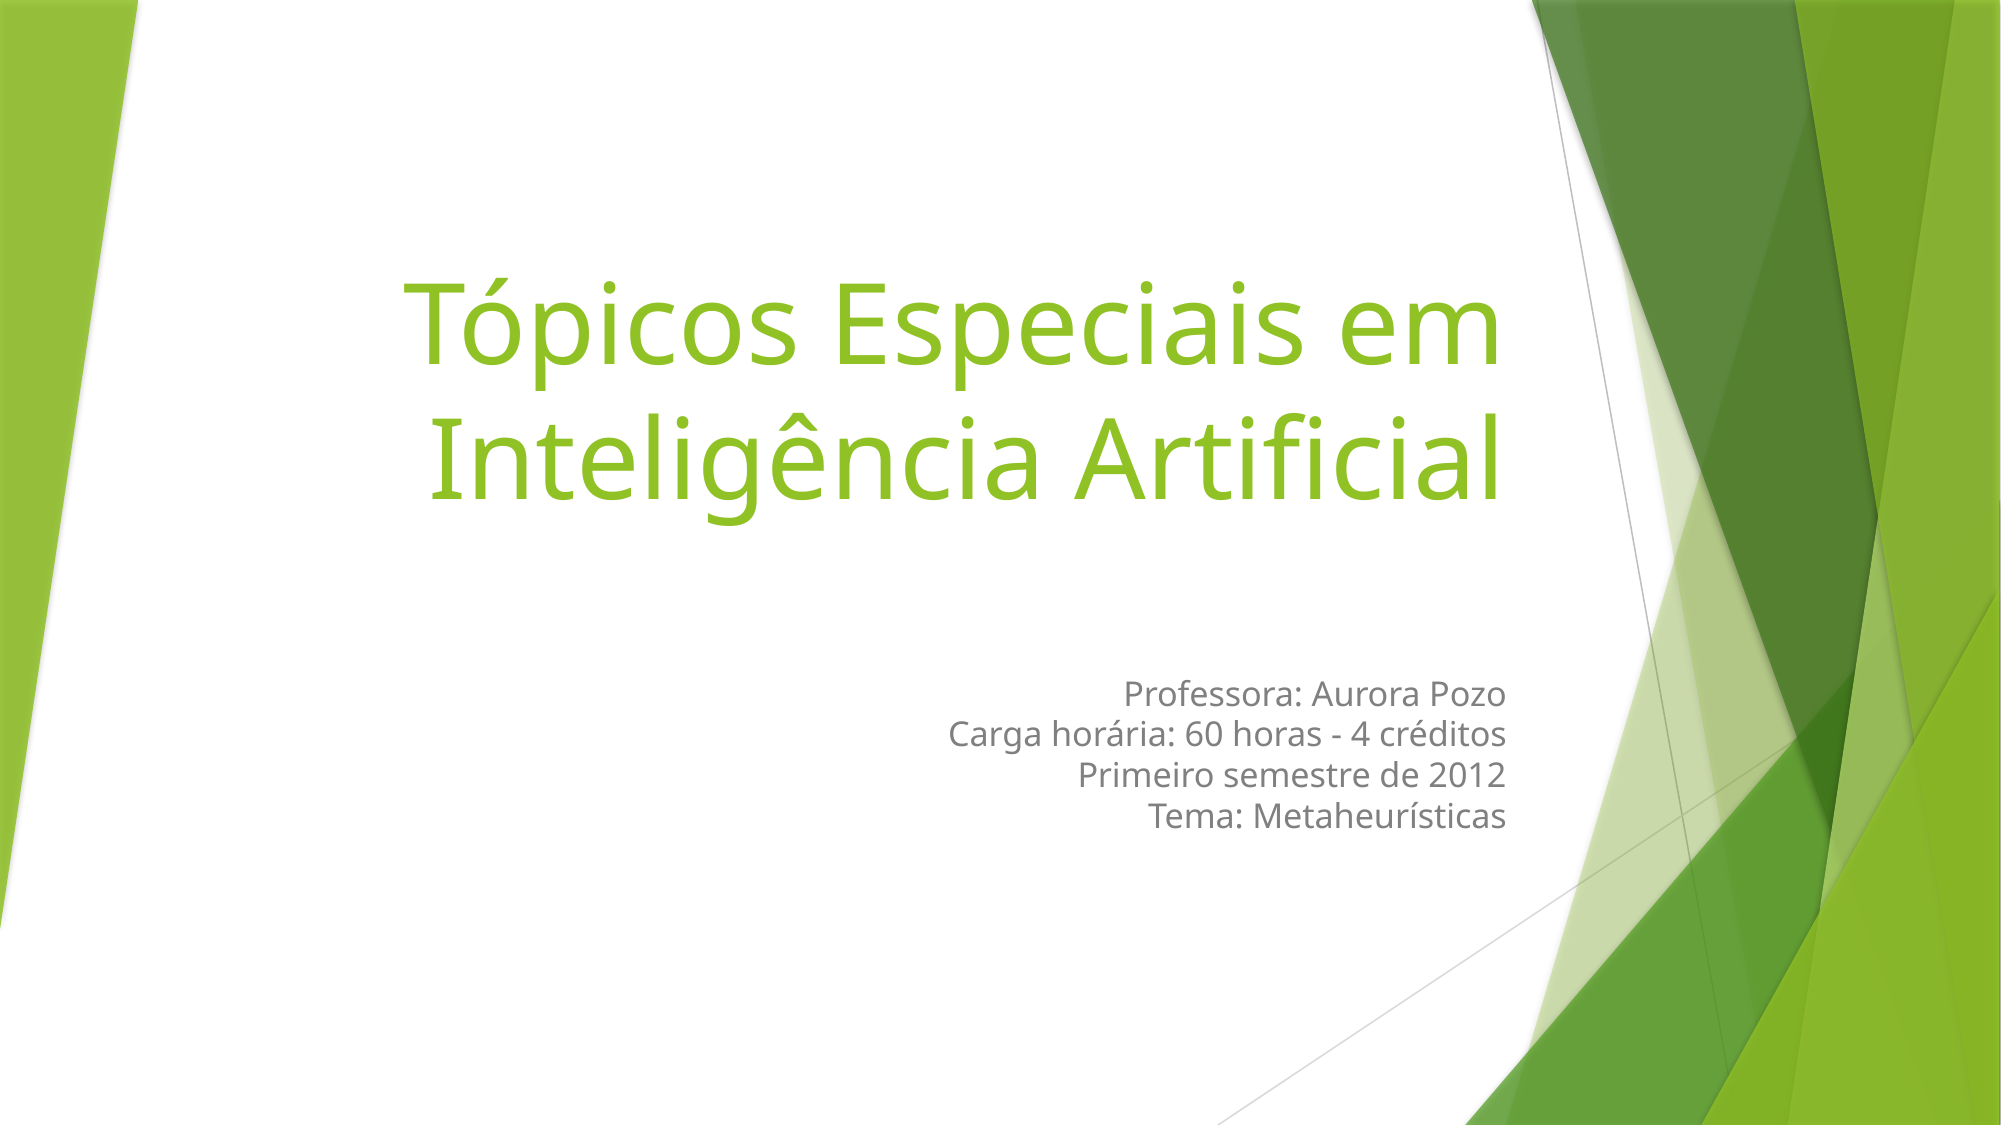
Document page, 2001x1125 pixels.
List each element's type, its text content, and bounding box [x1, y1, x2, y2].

subtitle Professora: Aurora Pozo Carga horária: 60 horas - 4 créditos Primeiro semestre de 2012 Tema: Metaheurísticas [247, 664, 1522, 845]
title Tópicos Especiais em Inteligência Artificial [247, 394, 1522, 664]
